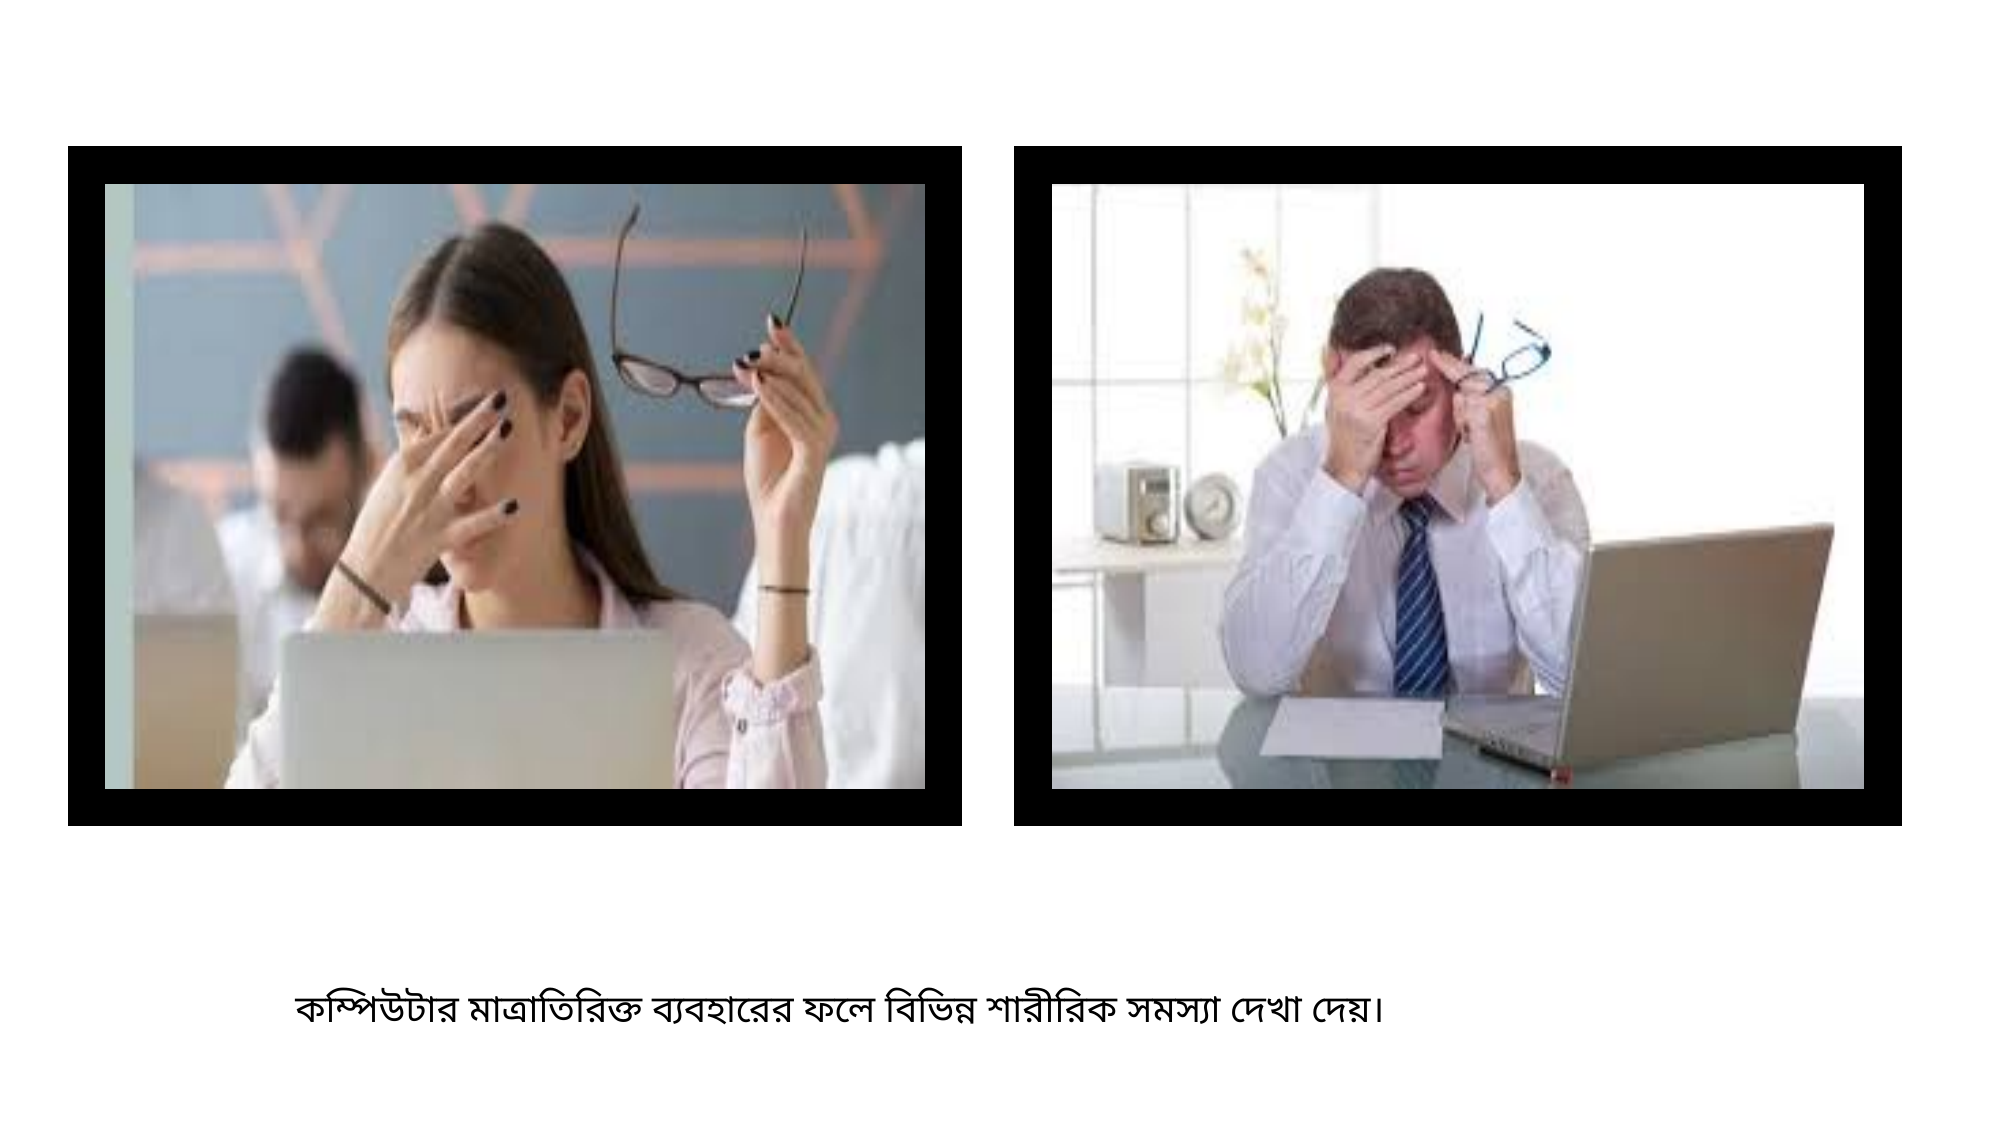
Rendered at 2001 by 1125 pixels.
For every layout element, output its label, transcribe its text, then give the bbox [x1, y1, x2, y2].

text_box কম্পিউটার মাত্রাতিরিক্ত ব্যবহারের ফলে বিভিন্ন শারীরিক সমস্যা দেখা দেয়। [280, 977, 1631, 1038]
picture [105, 183, 925, 789]
picture [1051, 183, 1865, 789]
